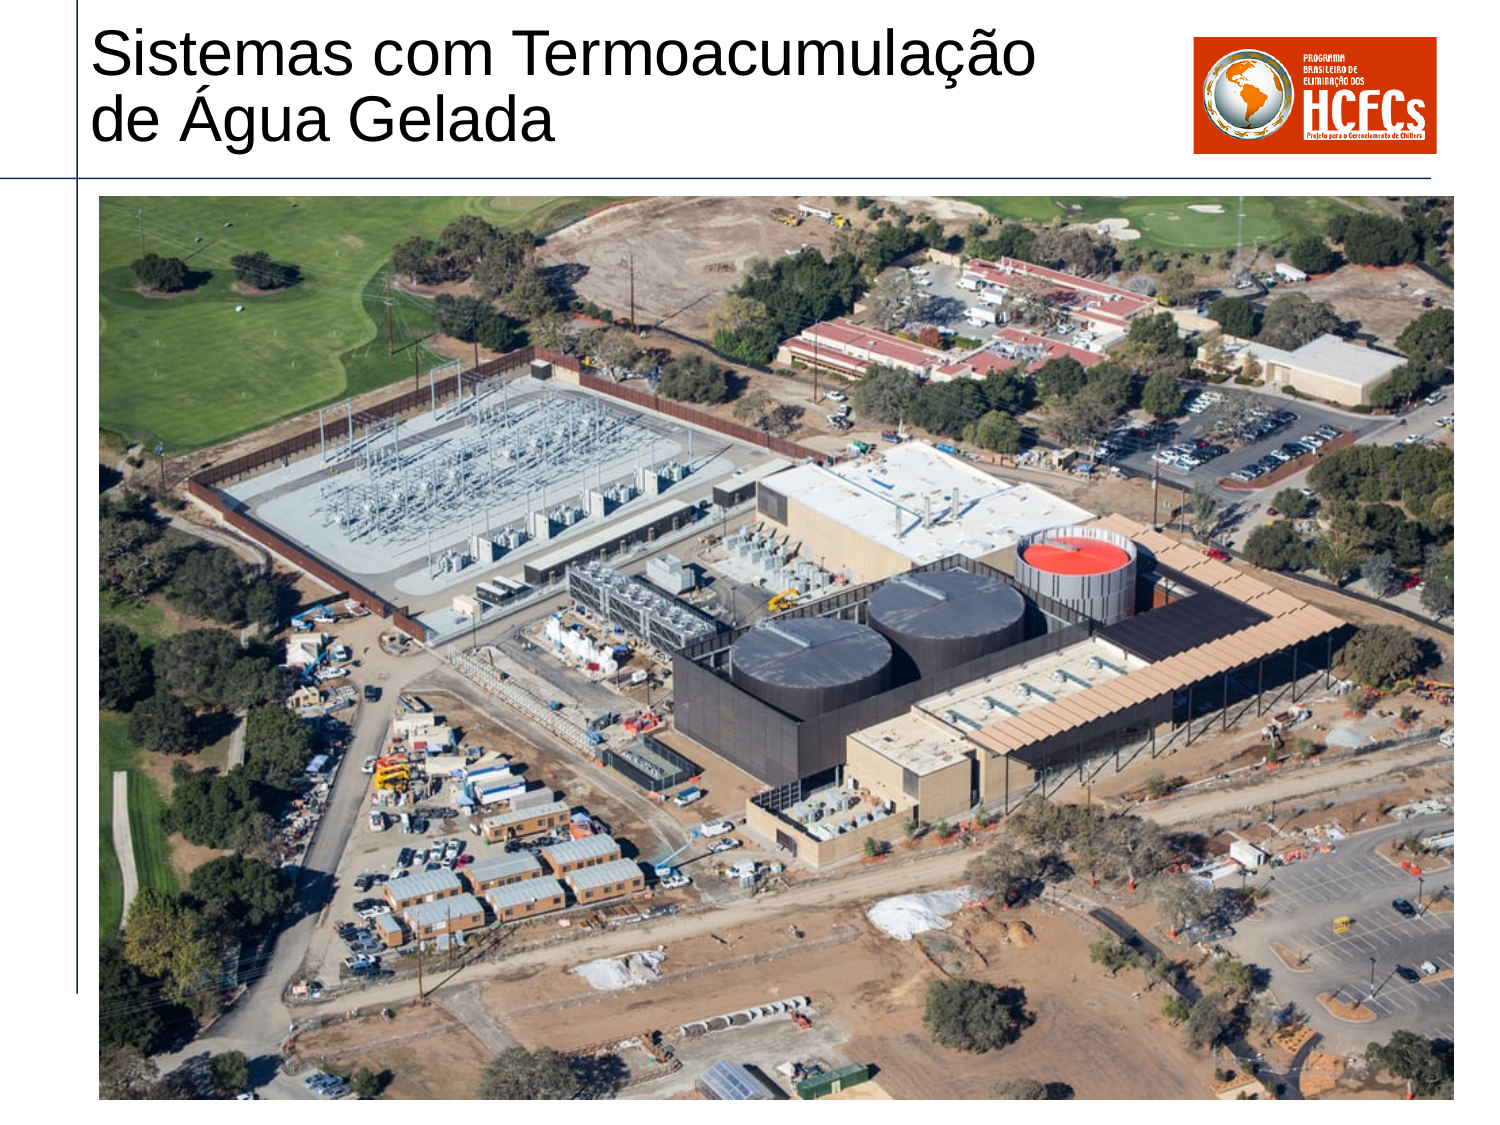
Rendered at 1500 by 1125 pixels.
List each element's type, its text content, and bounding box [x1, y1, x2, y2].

picture [99, 196, 1454, 1100]
title Sistemas com Termoacumulação de Água Gelada [75, 36, 1163, 162]
picture [1193, 37, 1437, 154]
